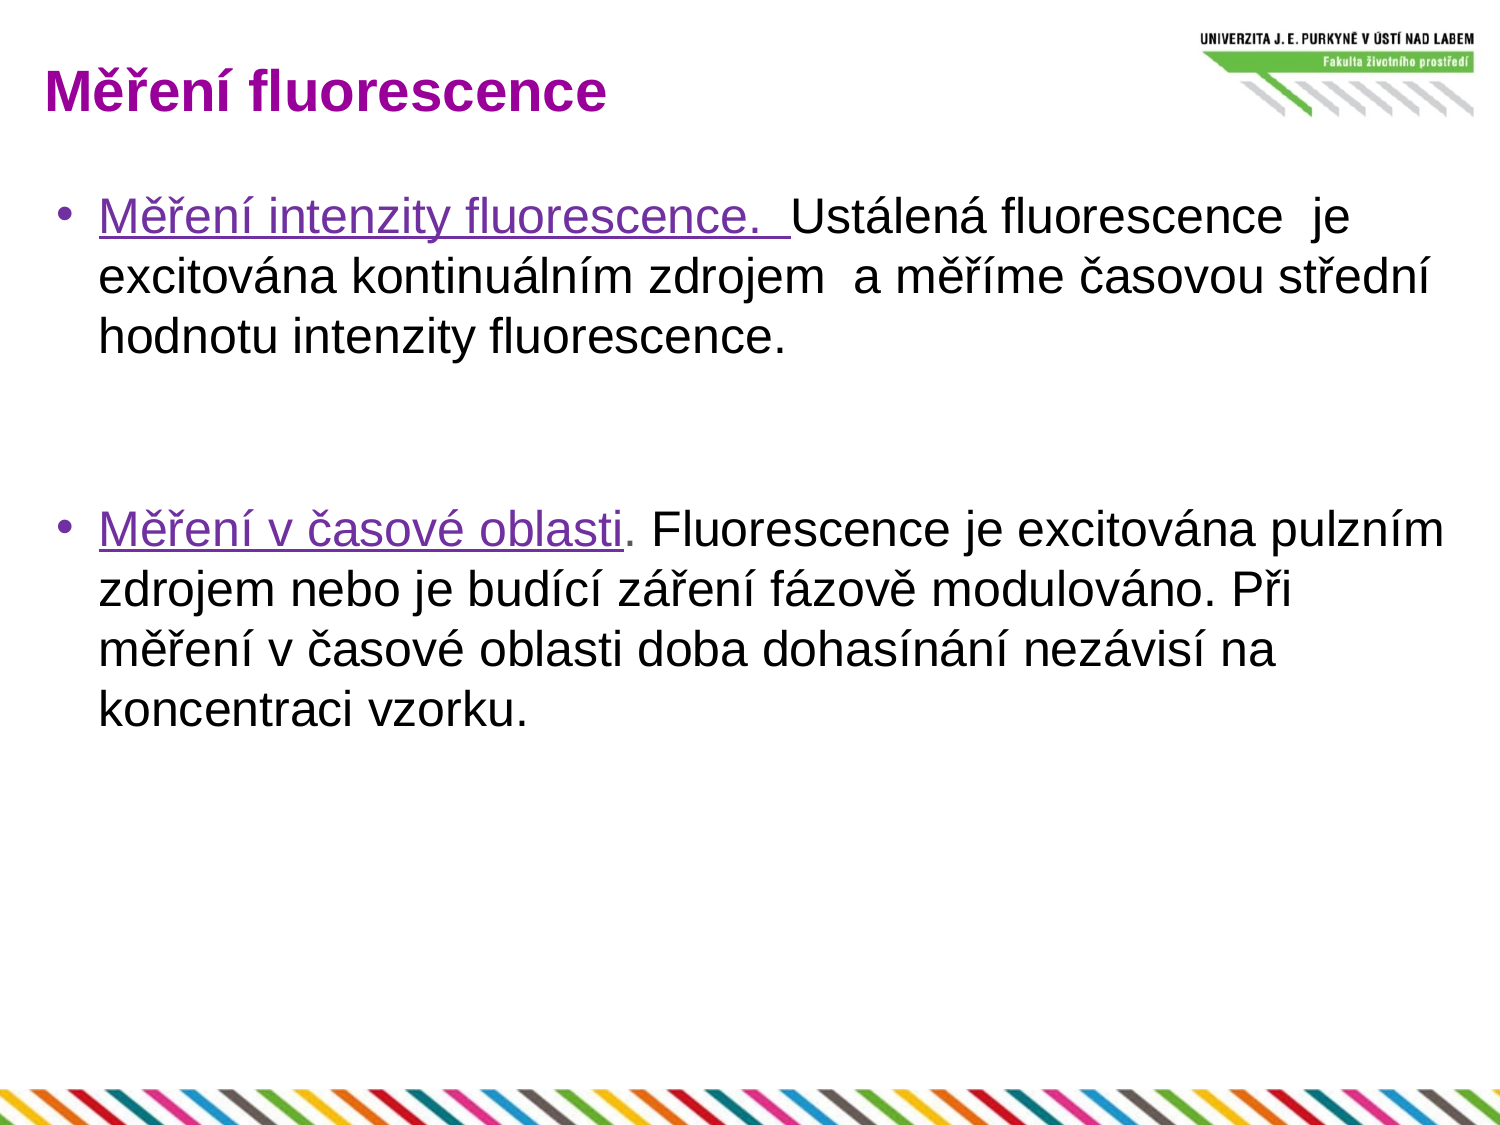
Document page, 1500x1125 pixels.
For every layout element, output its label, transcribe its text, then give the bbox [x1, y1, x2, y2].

list Měření intenzity fluorescence. Ustálená fluorescence je excitována kontinuálním zdrojem a měříme časovou střední hodnotu intenzity fluorescence. Měření v časové oblasti. Fluorescence je excitována pulzním zdrojem nebo je budící záření fázově modulováno. Při měření v časové oblasti doba dohasínání nezávisí na koncentraci vzorku. [41, 175, 1477, 976]
picture [0, 1089, 1500, 1125]
title Měření fluorescence [29, 11, 1117, 164]
picture [1191, 20, 1482, 126]
